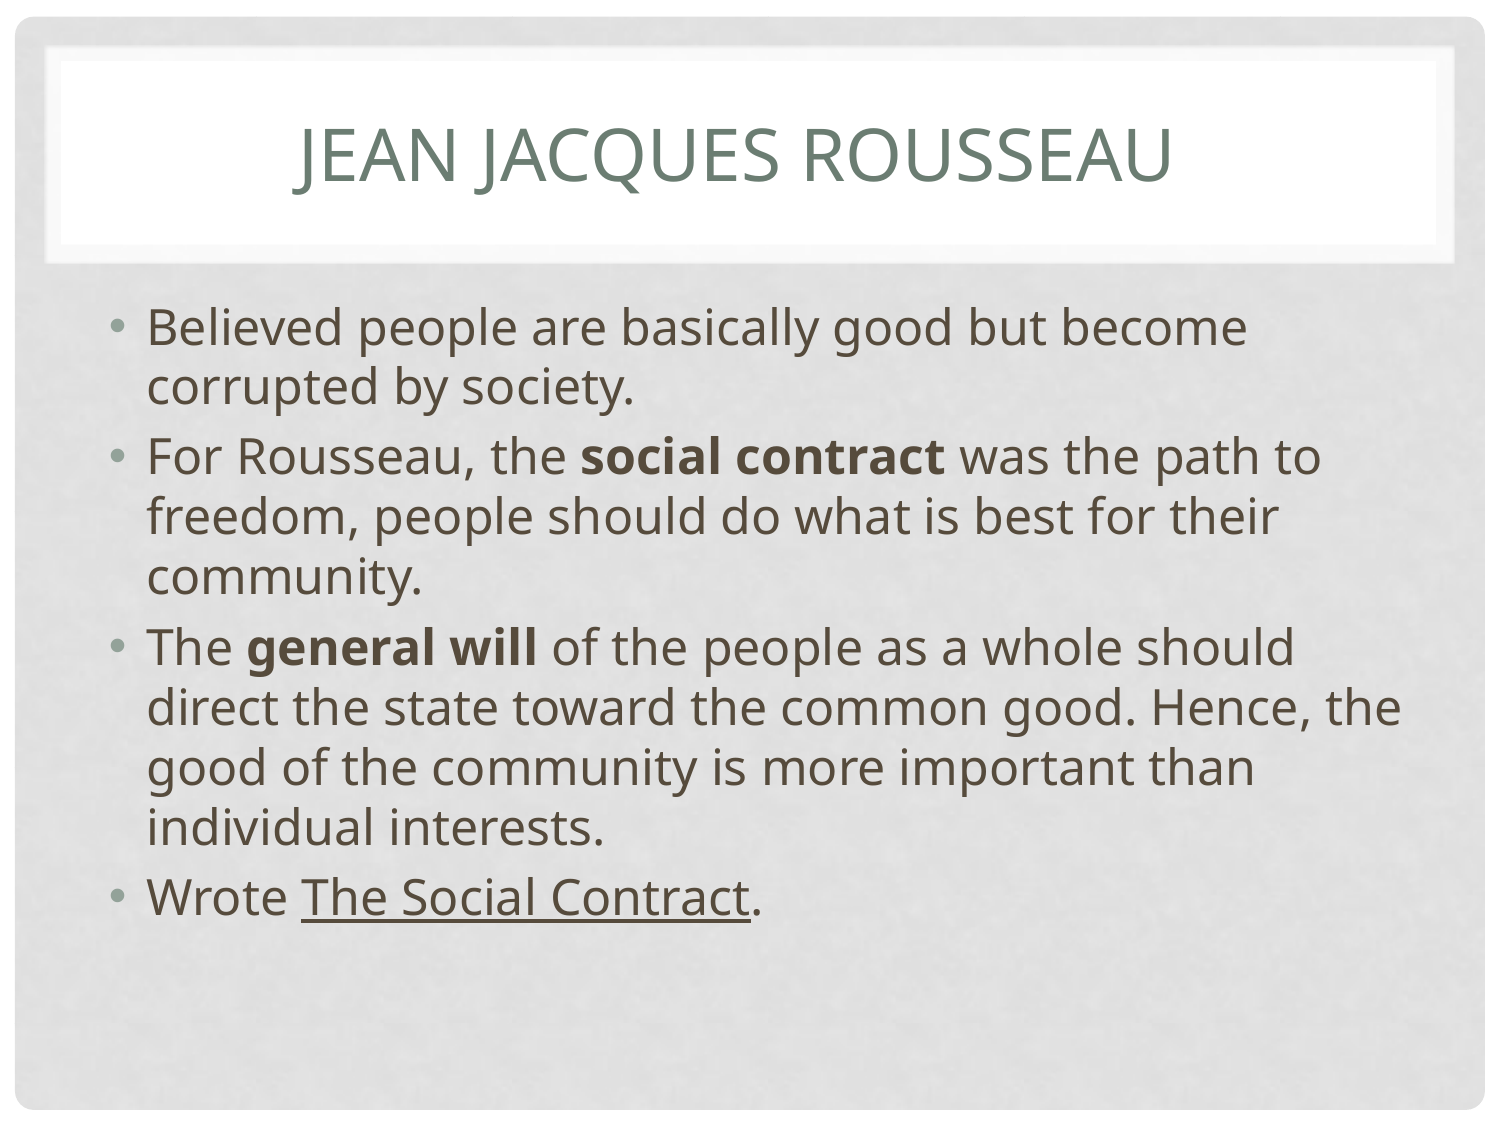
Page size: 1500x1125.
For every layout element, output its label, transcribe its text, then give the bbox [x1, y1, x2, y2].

list Believed people are basically good but become corrupted by society. For Rousseau, the social contract was the path to freedom, people should do what is best for their community. The general will of the people as a whole should direct the state toward the common good. Hence, the good of the community is more important than individual interests. Wrote The Social Contract. [75, 287, 1425, 1005]
title Jean jacques rousseau [69, 66, 1425, 238]
